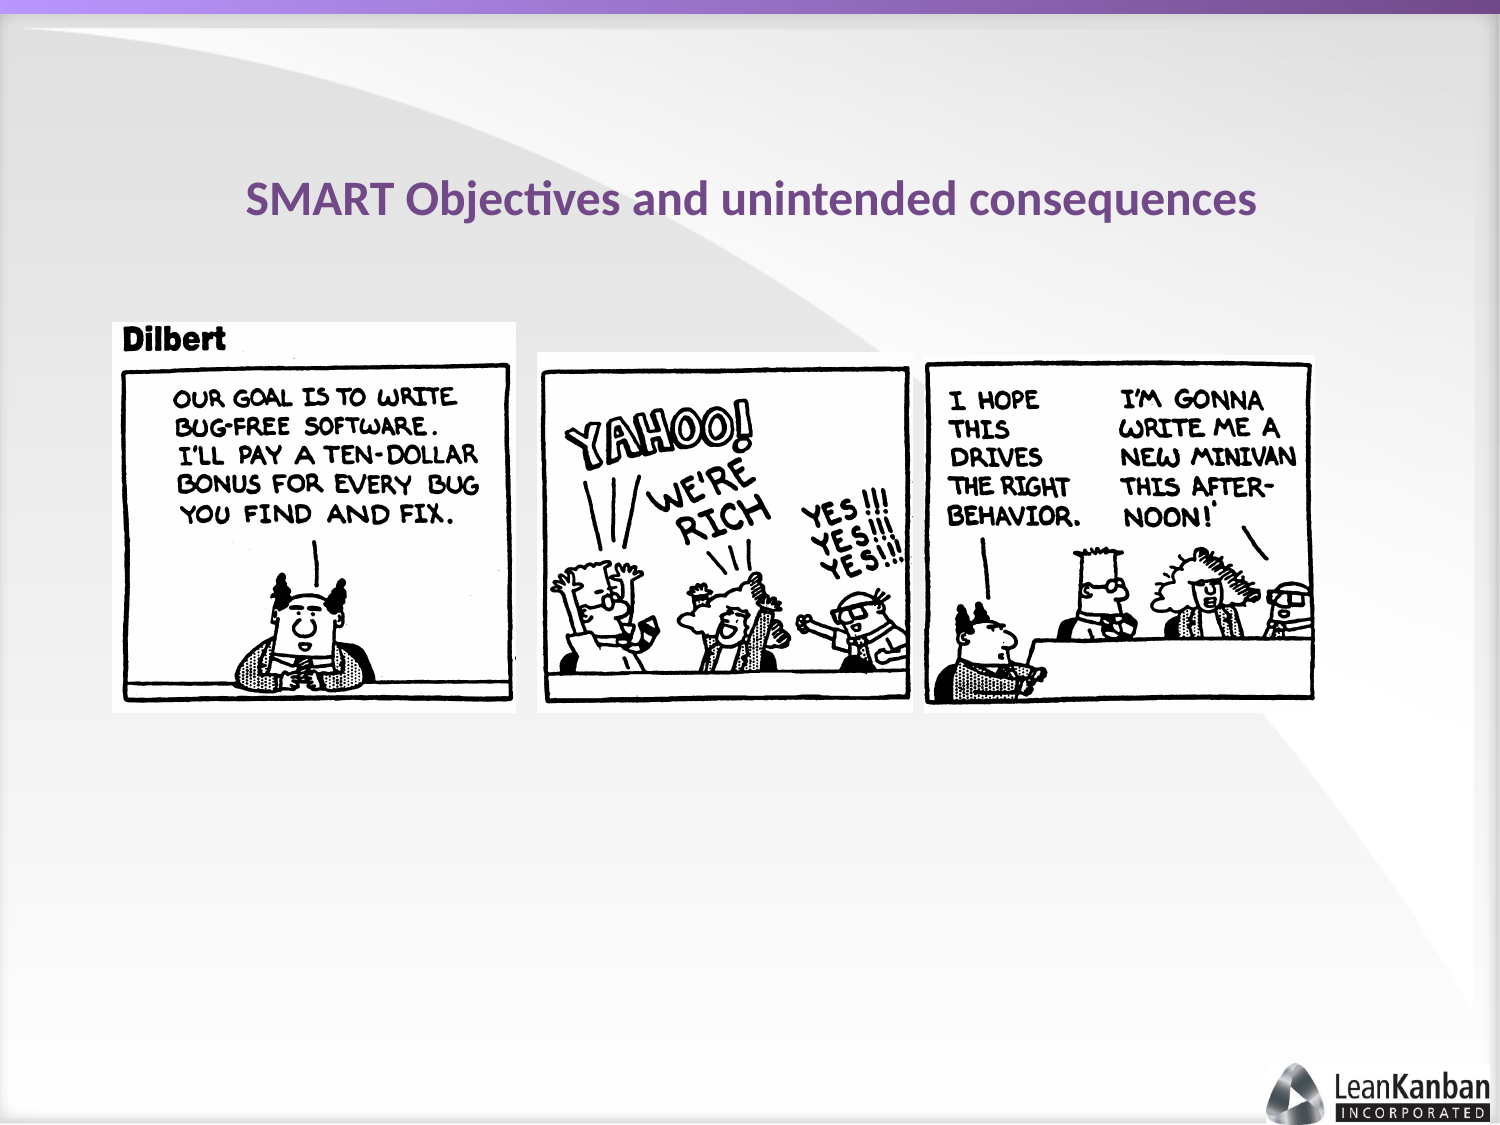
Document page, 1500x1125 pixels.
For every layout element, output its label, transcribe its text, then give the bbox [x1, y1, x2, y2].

picture [0, 14, 1500, 1125]
title SMART Objectives and unintended consequences [57, 157, 1446, 234]
